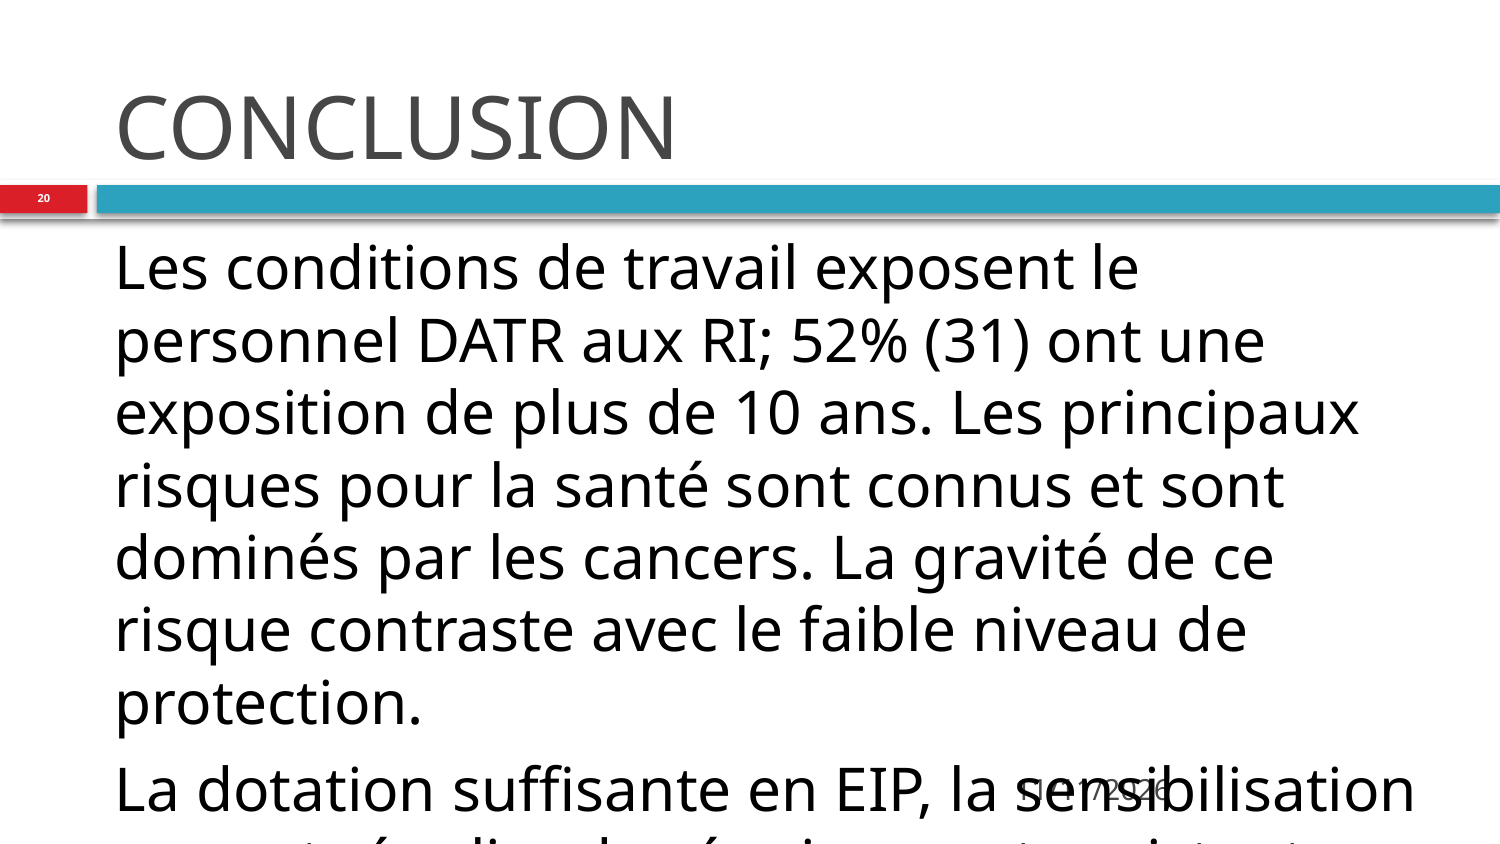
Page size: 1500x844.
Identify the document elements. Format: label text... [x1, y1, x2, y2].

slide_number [999, 769, 1438, 814]
slide_number 20 [0, 184, 88, 215]
list Les conditions de travail exposent le personnel DATR aux RI; 52% (31) ont une exposition de plus de 10 ans. Les principaux risques pour la santé sont connus et sont dominés par les cancers. La gravité de ce risque contraste avec le faible niveau de protection. La dotation suffisante en EIP, la sensibilisation au port régulier des équipements existants participerait à la réduction du risque d’exposition aux RI. [99, 221, 1438, 769]
title CONCLUSION [99, 19, 1438, 185]
